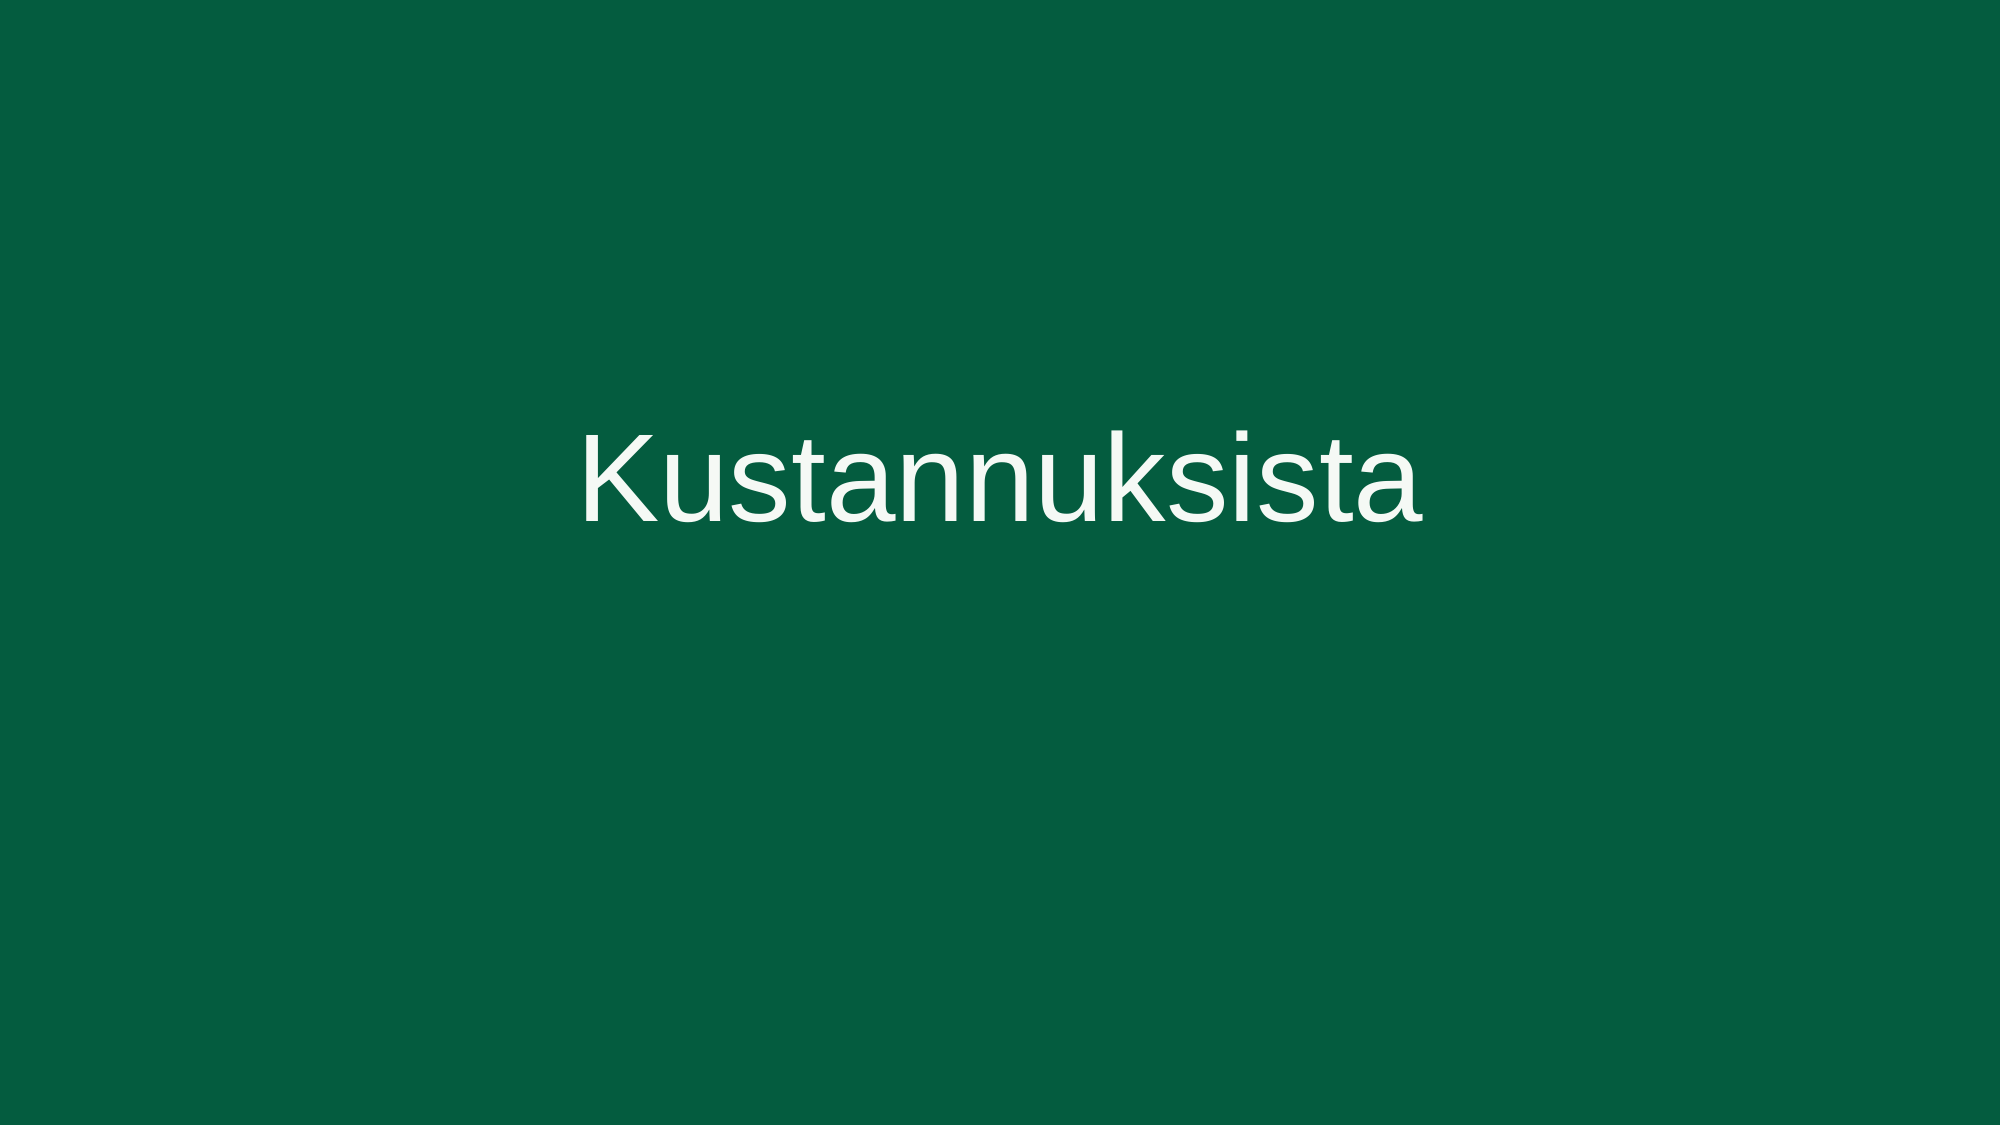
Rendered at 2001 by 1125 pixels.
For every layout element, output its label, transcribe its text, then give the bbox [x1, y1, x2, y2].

title Kustannuksista [137, 261, 1863, 850]
